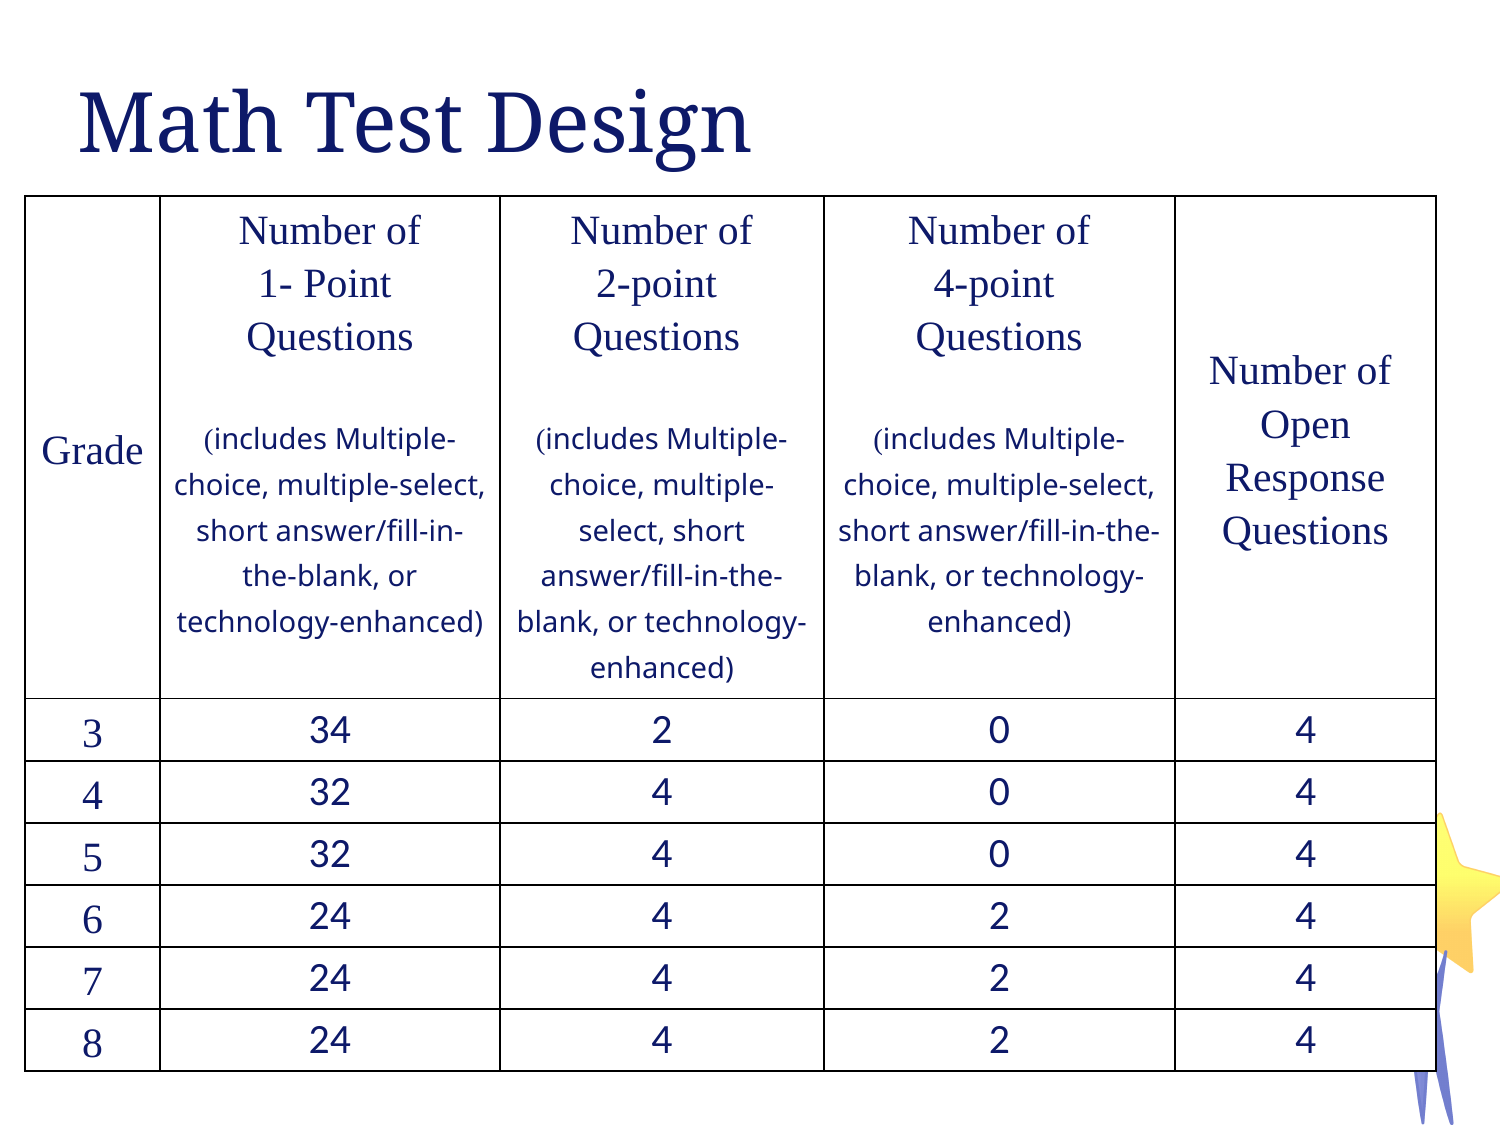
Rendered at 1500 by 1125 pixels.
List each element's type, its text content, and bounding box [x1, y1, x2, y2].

table_cell 24 [161, 1010, 499, 1070]
table_cell 0 [825, 699, 1174, 760]
table_cell 4 [1176, 699, 1435, 760]
table_header Number of 2-point Questions (includes Multiple-choice, multiple-select, short answer/fill-in-the-blank, or technology-enhanced) [501, 197, 823, 698]
table_cell 7 [26, 948, 159, 1008]
table_cell 4 [501, 886, 823, 946]
table_cell 2 [501, 699, 823, 760]
table_header Number of Open Response Questions [1176, 197, 1435, 698]
table_cell 8 [26, 1010, 159, 1070]
table_cell 4 [1176, 886, 1435, 946]
table_cell 32 [1354, 812, 1500, 1125]
title Math Test Design [62, 24, 1363, 195]
table_cell 4 [1176, 824, 1435, 884]
table_cell 4 [1176, 948, 1435, 1008]
table_cell 32 [161, 762, 499, 822]
table_cell 0 [825, 824, 1174, 884]
table_cell 4 [1176, 1010, 1435, 1070]
table_cell 0 [825, 762, 1174, 822]
table_cell 4 [501, 1010, 823, 1070]
table_cell 2 [825, 1010, 1174, 1070]
table_cell 34 [161, 699, 499, 760]
table_cell 4 [501, 762, 823, 822]
table_cell 2 [825, 886, 1174, 946]
table_cell 4 [26, 762, 159, 822]
table_cell 3 [26, 699, 159, 760]
table_cell 24 [161, 948, 499, 1008]
table_cell 32 [161, 824, 499, 884]
table_cell 4 [1176, 762, 1435, 822]
table_header Grade [26, 197, 159, 698]
table_header Number of 4-point Questions (includes Multiple-choice, multiple-select, short answer/fill-in-the-blank, or technology-enhanced) [825, 197, 1174, 698]
table_cell 6 [26, 886, 159, 946]
table_cell 5 [26, 824, 159, 884]
table_cell 4 [501, 948, 823, 1008]
table_cell 24 [161, 886, 499, 946]
table_cell 4 [501, 824, 823, 884]
table_header Number of 1- Point Questions (includes Multiple-choice, multiple-select, short answer/fill-in-the-blank, or technology-enhanced) [161, 197, 499, 698]
table_cell 2 [825, 948, 1174, 1008]
